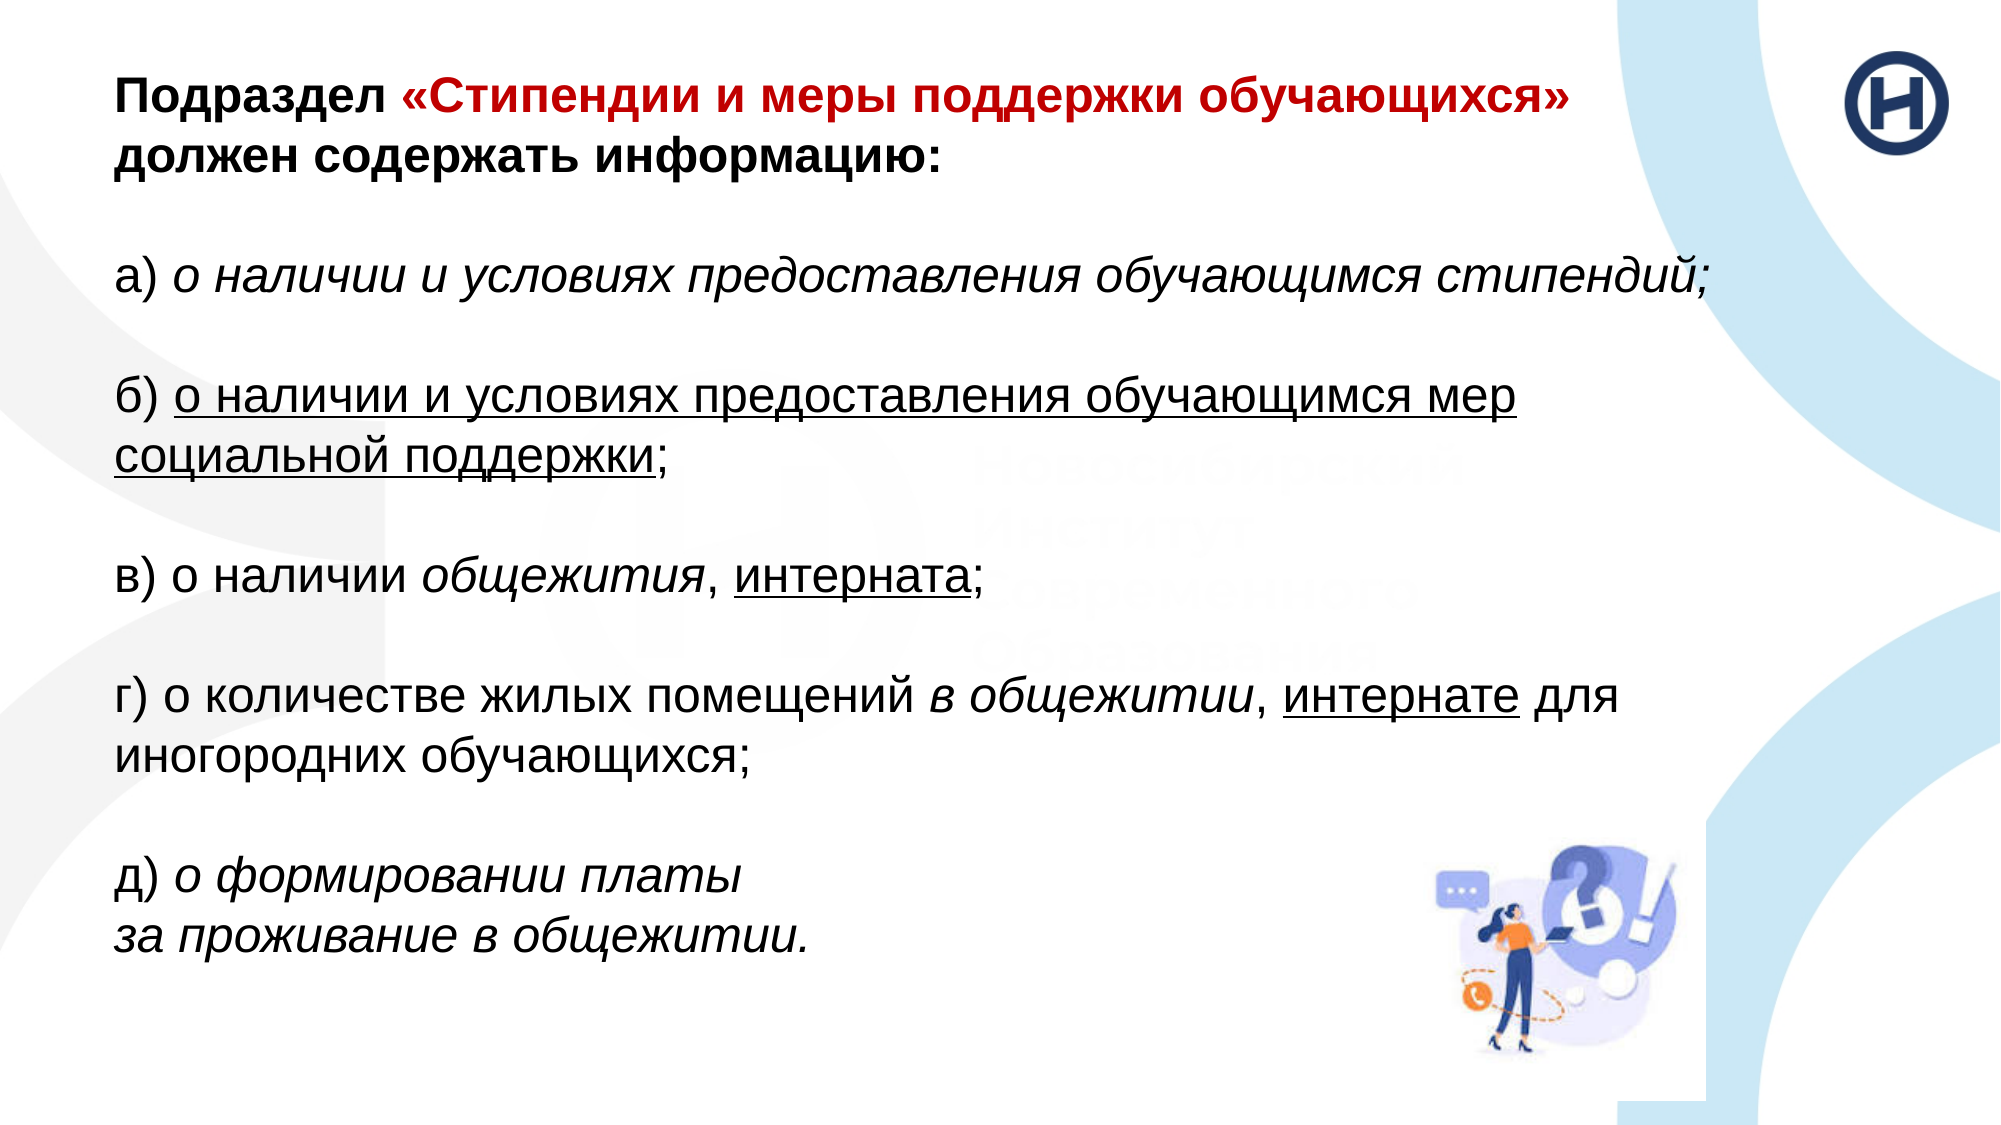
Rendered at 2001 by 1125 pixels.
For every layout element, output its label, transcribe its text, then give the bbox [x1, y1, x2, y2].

text_box Подраздел «Стипендии и меры поддержки обучающихся» должен содержать информацию: а) о наличии и условиях предоставления обучающимся стипендий; б) о наличии и условиях предоставления обучающимся мер социальной поддержки; в) о наличии общежития, интерната; г) о количестве жилых помещений в общежитии, интернате для иногородних обучающихся; д) о формировании платы за проживание в общежитии. [99, 55, 1739, 971]
picture [0, 0, 2001, 1125]
